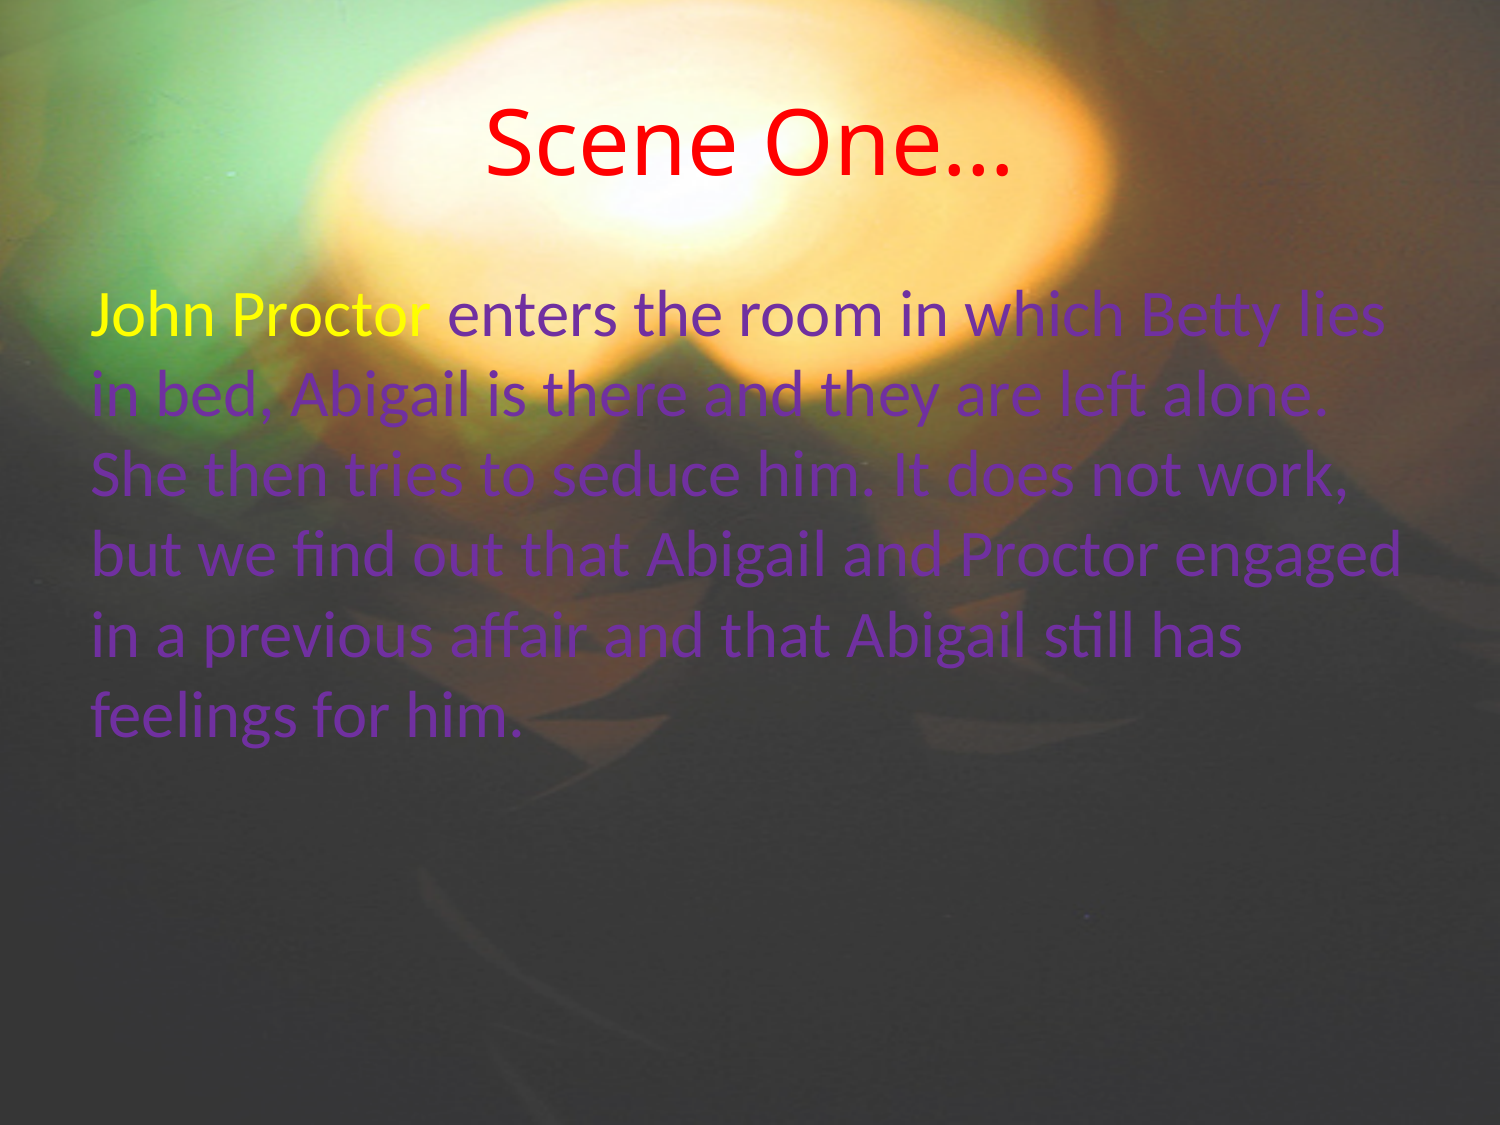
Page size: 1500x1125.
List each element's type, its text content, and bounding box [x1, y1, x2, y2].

title Scene One… [75, 45, 1425, 233]
list John Proctor enters the room in which Betty lies in bed, Abigail is there and they are left alone. She then tries to seduce him. It does not work, but we find out that Abigail and Proctor engaged in a previous affair and that Abigail still has feelings for him. [75, 262, 1425, 1005]
